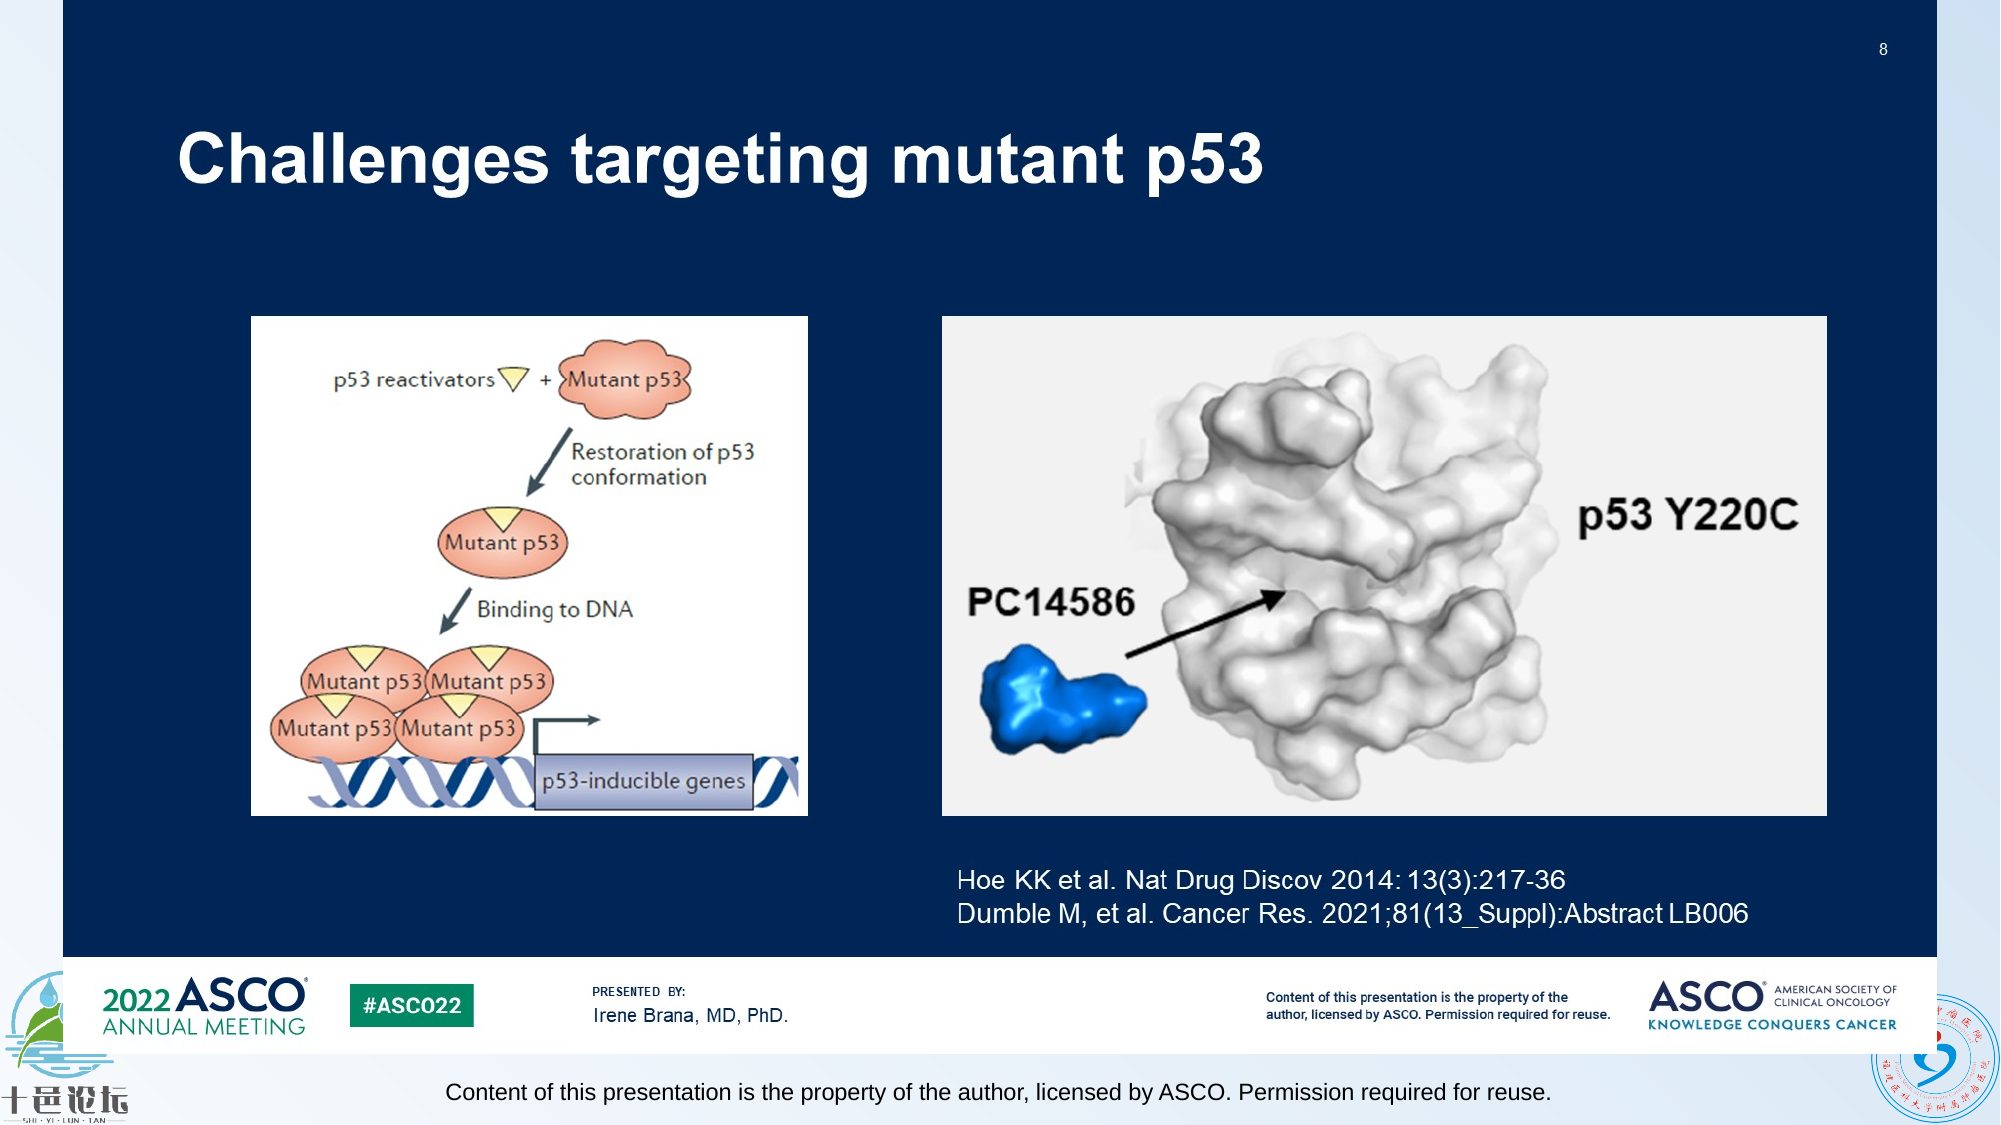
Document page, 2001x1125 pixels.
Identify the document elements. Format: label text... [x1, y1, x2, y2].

text_box Content of this presentation is the property of the author, licensed by ASCO. Permission required for reuse. [59, 1060, 1938, 1120]
picture [1948, 994, 2000, 1046]
picture [1948, 1071, 2000, 1123]
picture [0, 0, 2000, 1123]
